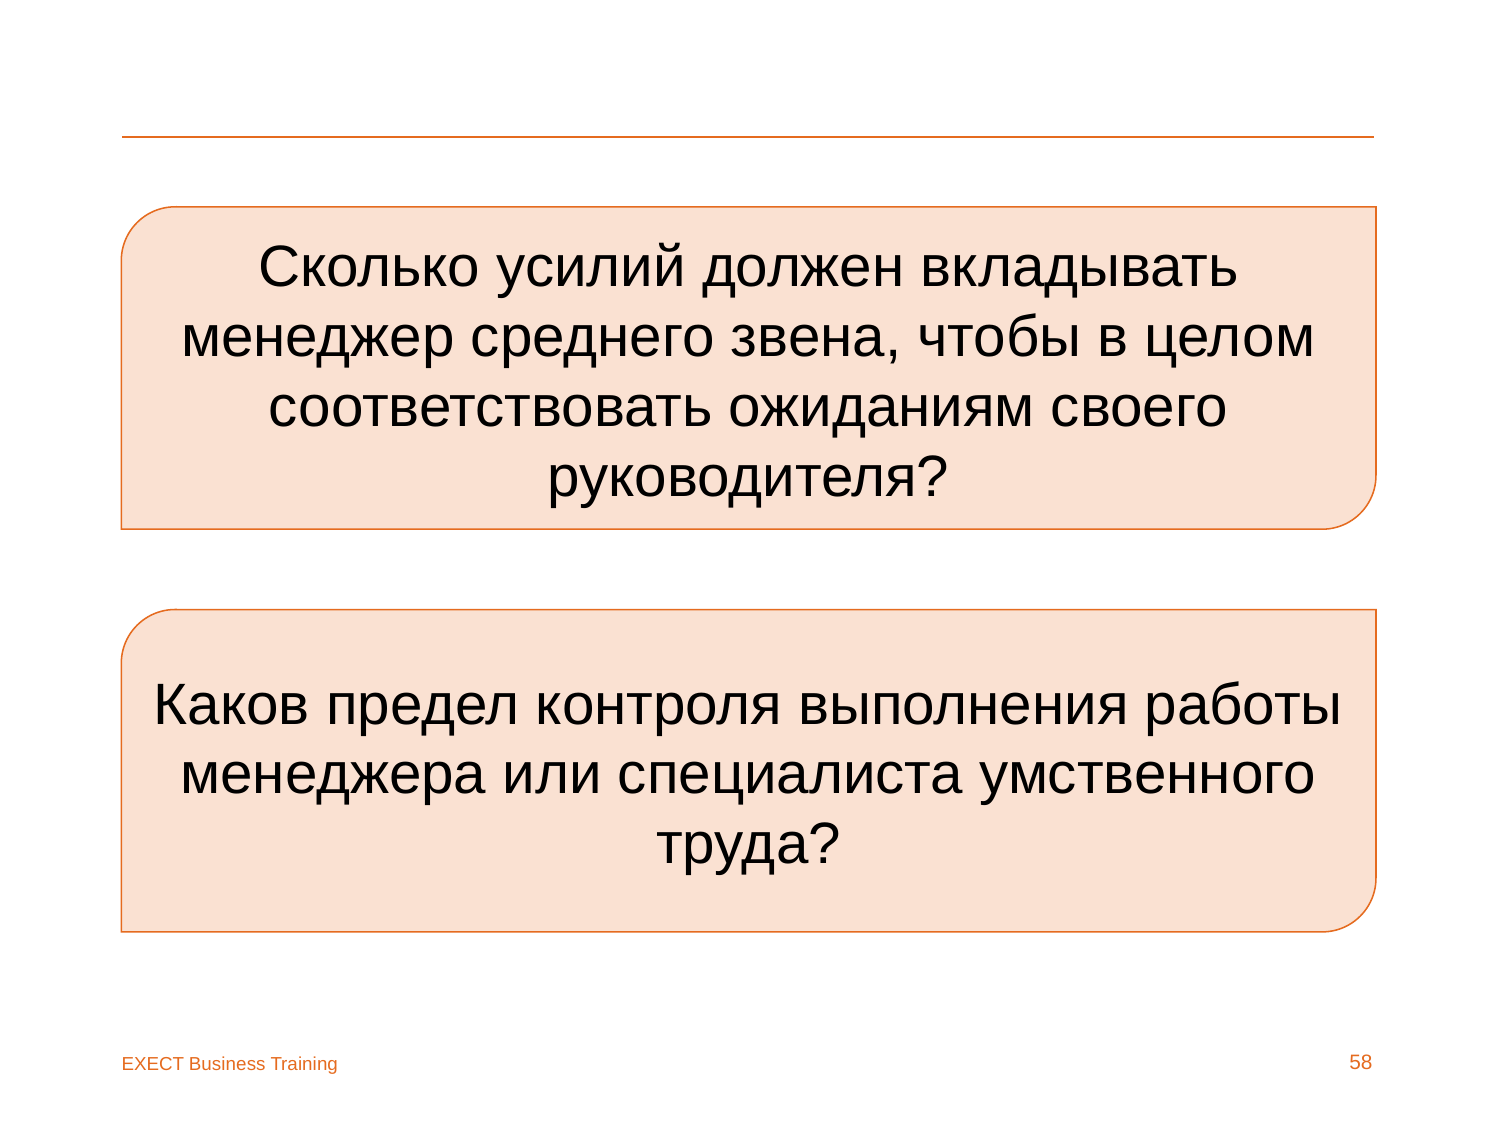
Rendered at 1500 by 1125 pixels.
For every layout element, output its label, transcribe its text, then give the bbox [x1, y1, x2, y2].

text_box Каков предел контроля выполнения работы менеджера или специалиста умственного труда? [121, 609, 1376, 932]
text_box Сколько усилий должен вкладывать менеджер среднего звена, чтобы в целом соответствовать ожиданиям своего руководителя? [121, 206, 1376, 530]
